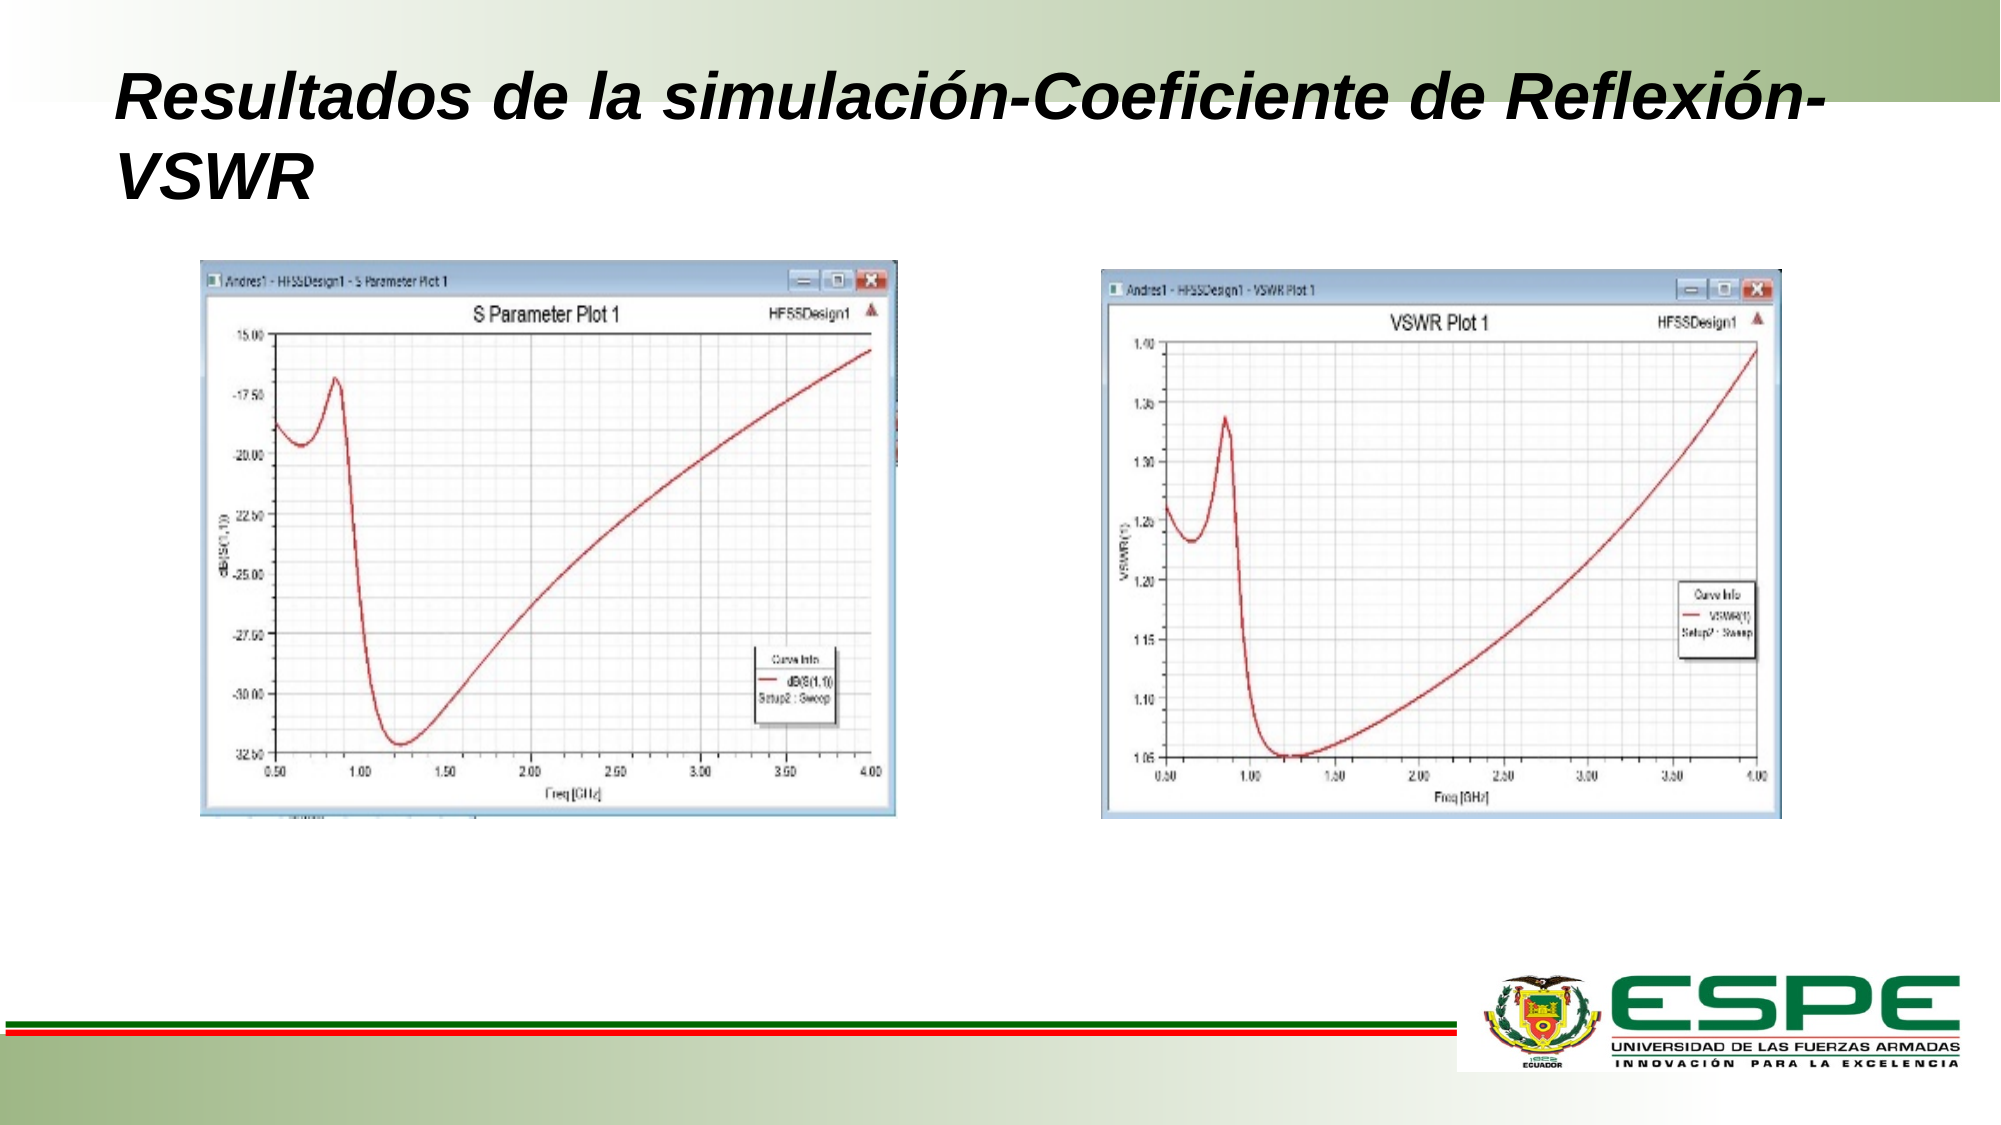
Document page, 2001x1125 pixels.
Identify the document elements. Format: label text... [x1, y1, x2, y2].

picture [1456, 968, 1994, 1072]
title Resultados de la simulación-Coeficiente de Reflexión-VSWR [99, 45, 1900, 233]
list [200, 259, 899, 819]
picture [1101, 269, 1782, 819]
